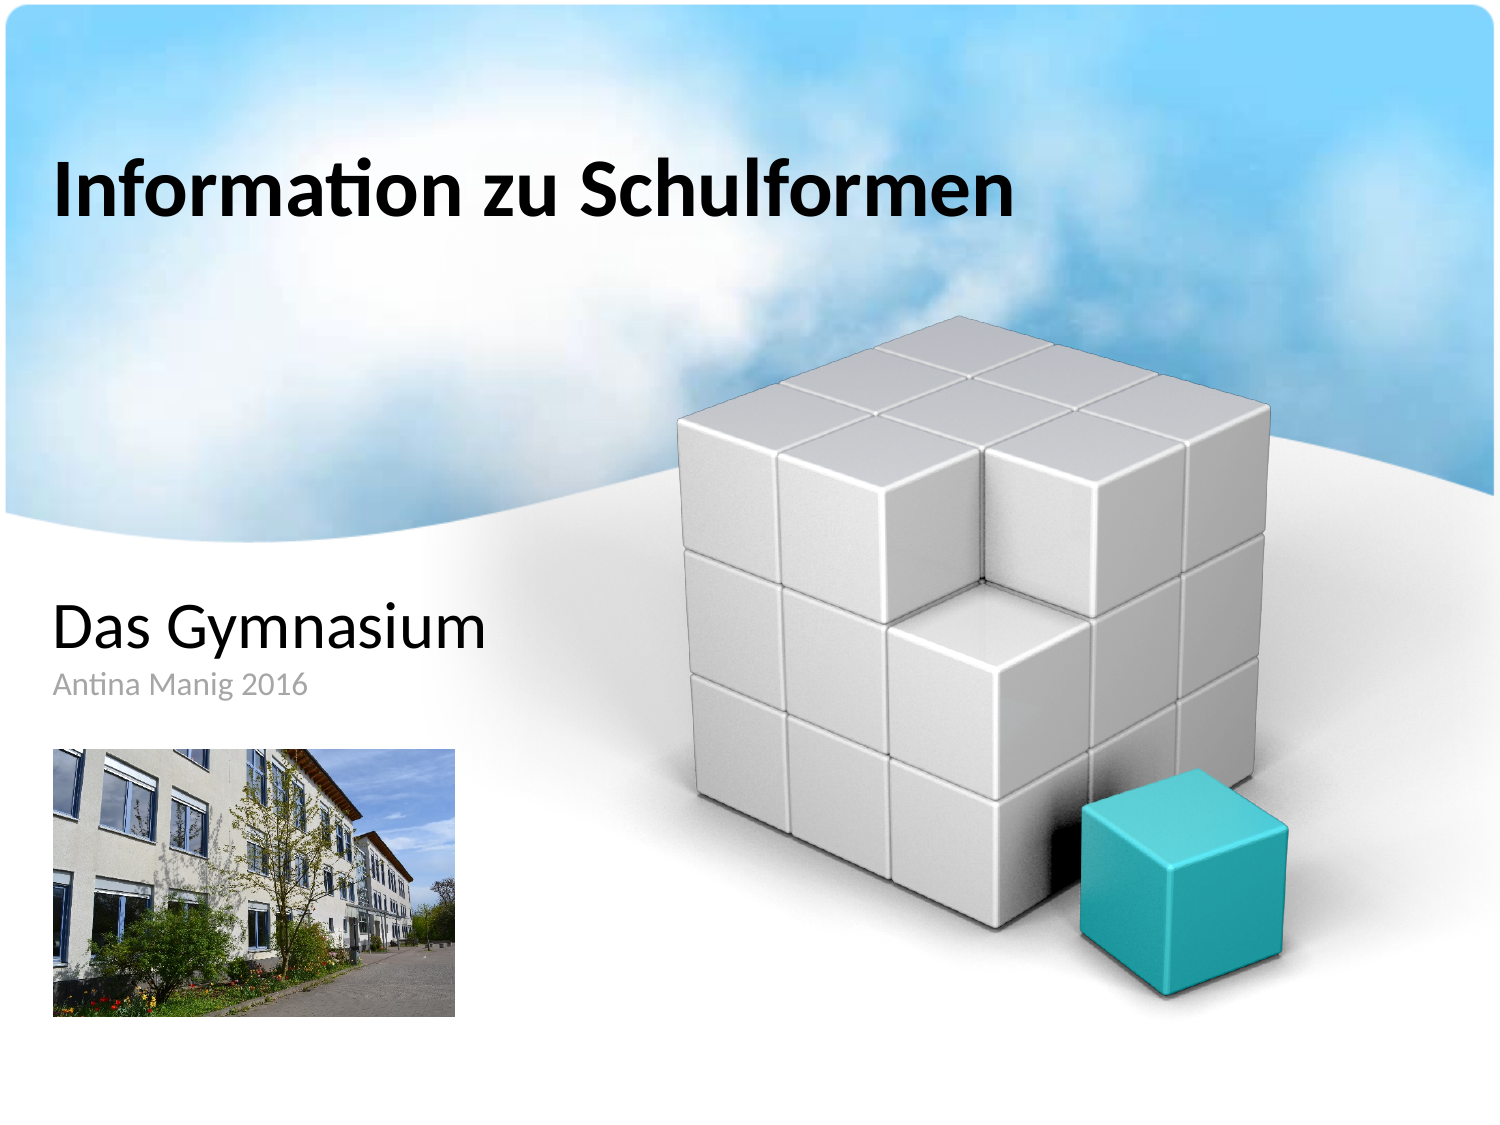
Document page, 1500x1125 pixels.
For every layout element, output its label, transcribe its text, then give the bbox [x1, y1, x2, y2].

subtitle Das Gymnasium Antina Manig 2016 [37, 574, 675, 925]
title Information zu Schulformen [37, 62, 1463, 304]
picture [0, 0, 1500, 1125]
